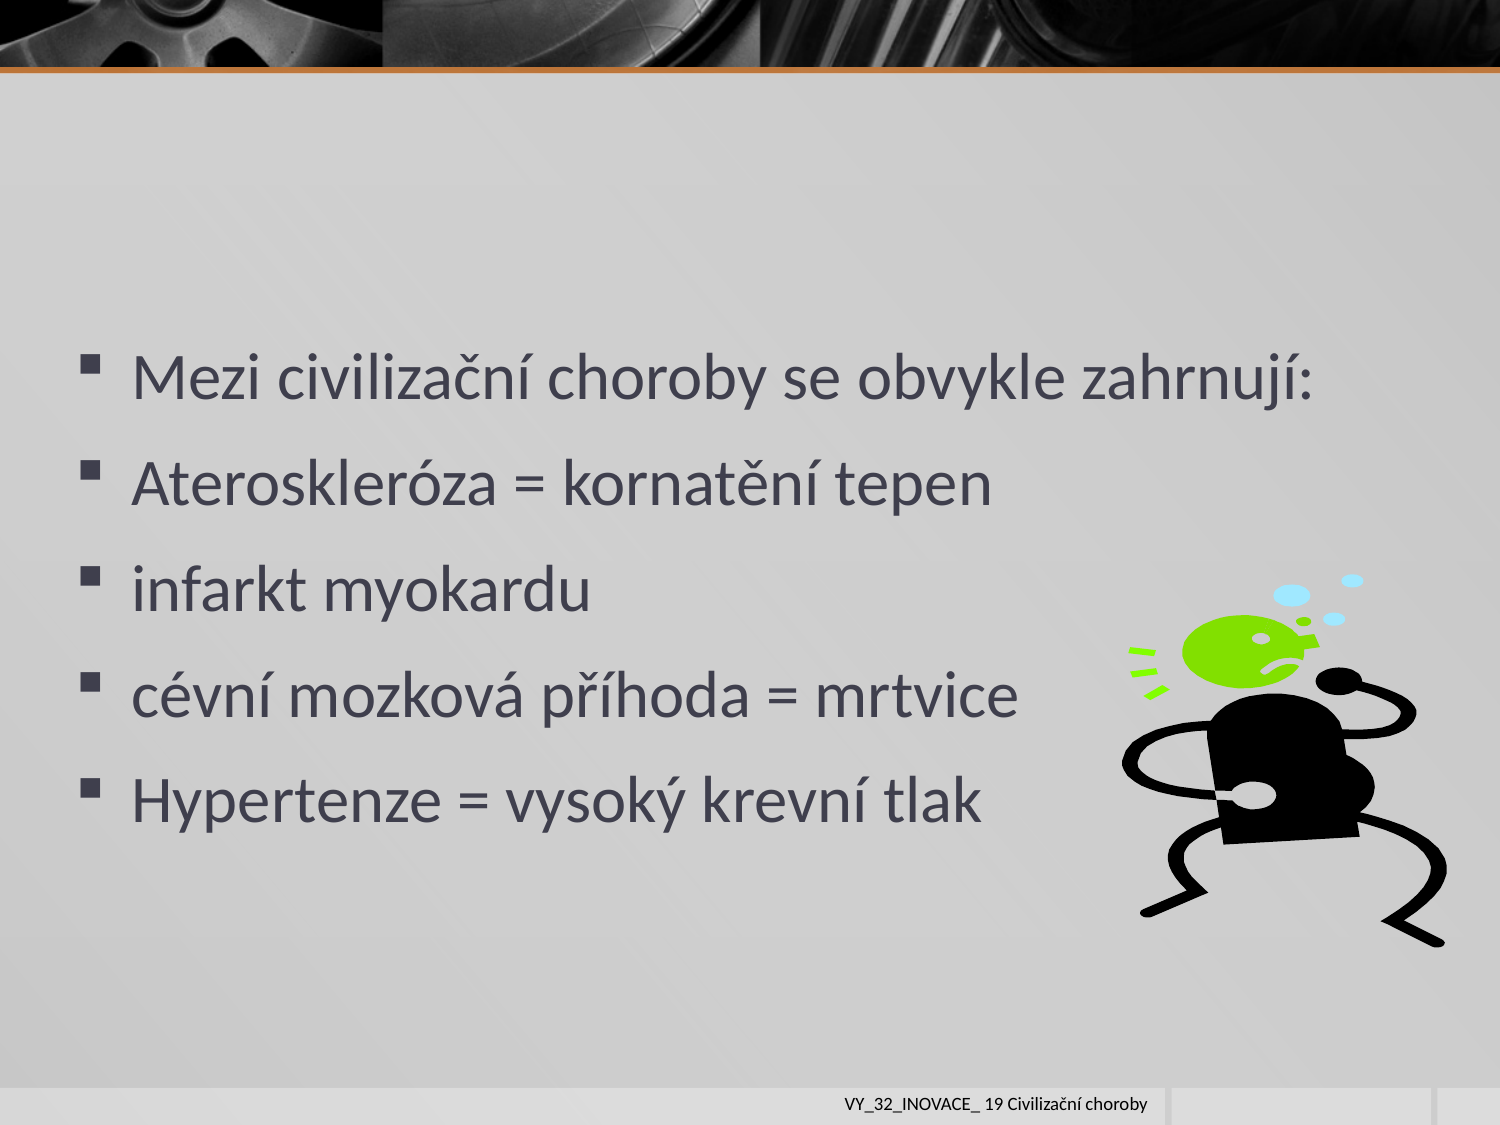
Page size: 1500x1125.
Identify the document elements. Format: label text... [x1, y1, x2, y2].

footer VY_32_INOVACE_ 19 Civilizační choroby [75, 1084, 1163, 1122]
picture [1121, 573, 1447, 948]
list Mezi civilizační choroby se obvykle zahrnují: Ateroskleróza = kornatění tepen infarkt myokardu cévní mozková příhoda = mrtvice Hypertenze = vysoký krevní tlak [75, 324, 1425, 1005]
picture [0, 0, 1500, 67]
